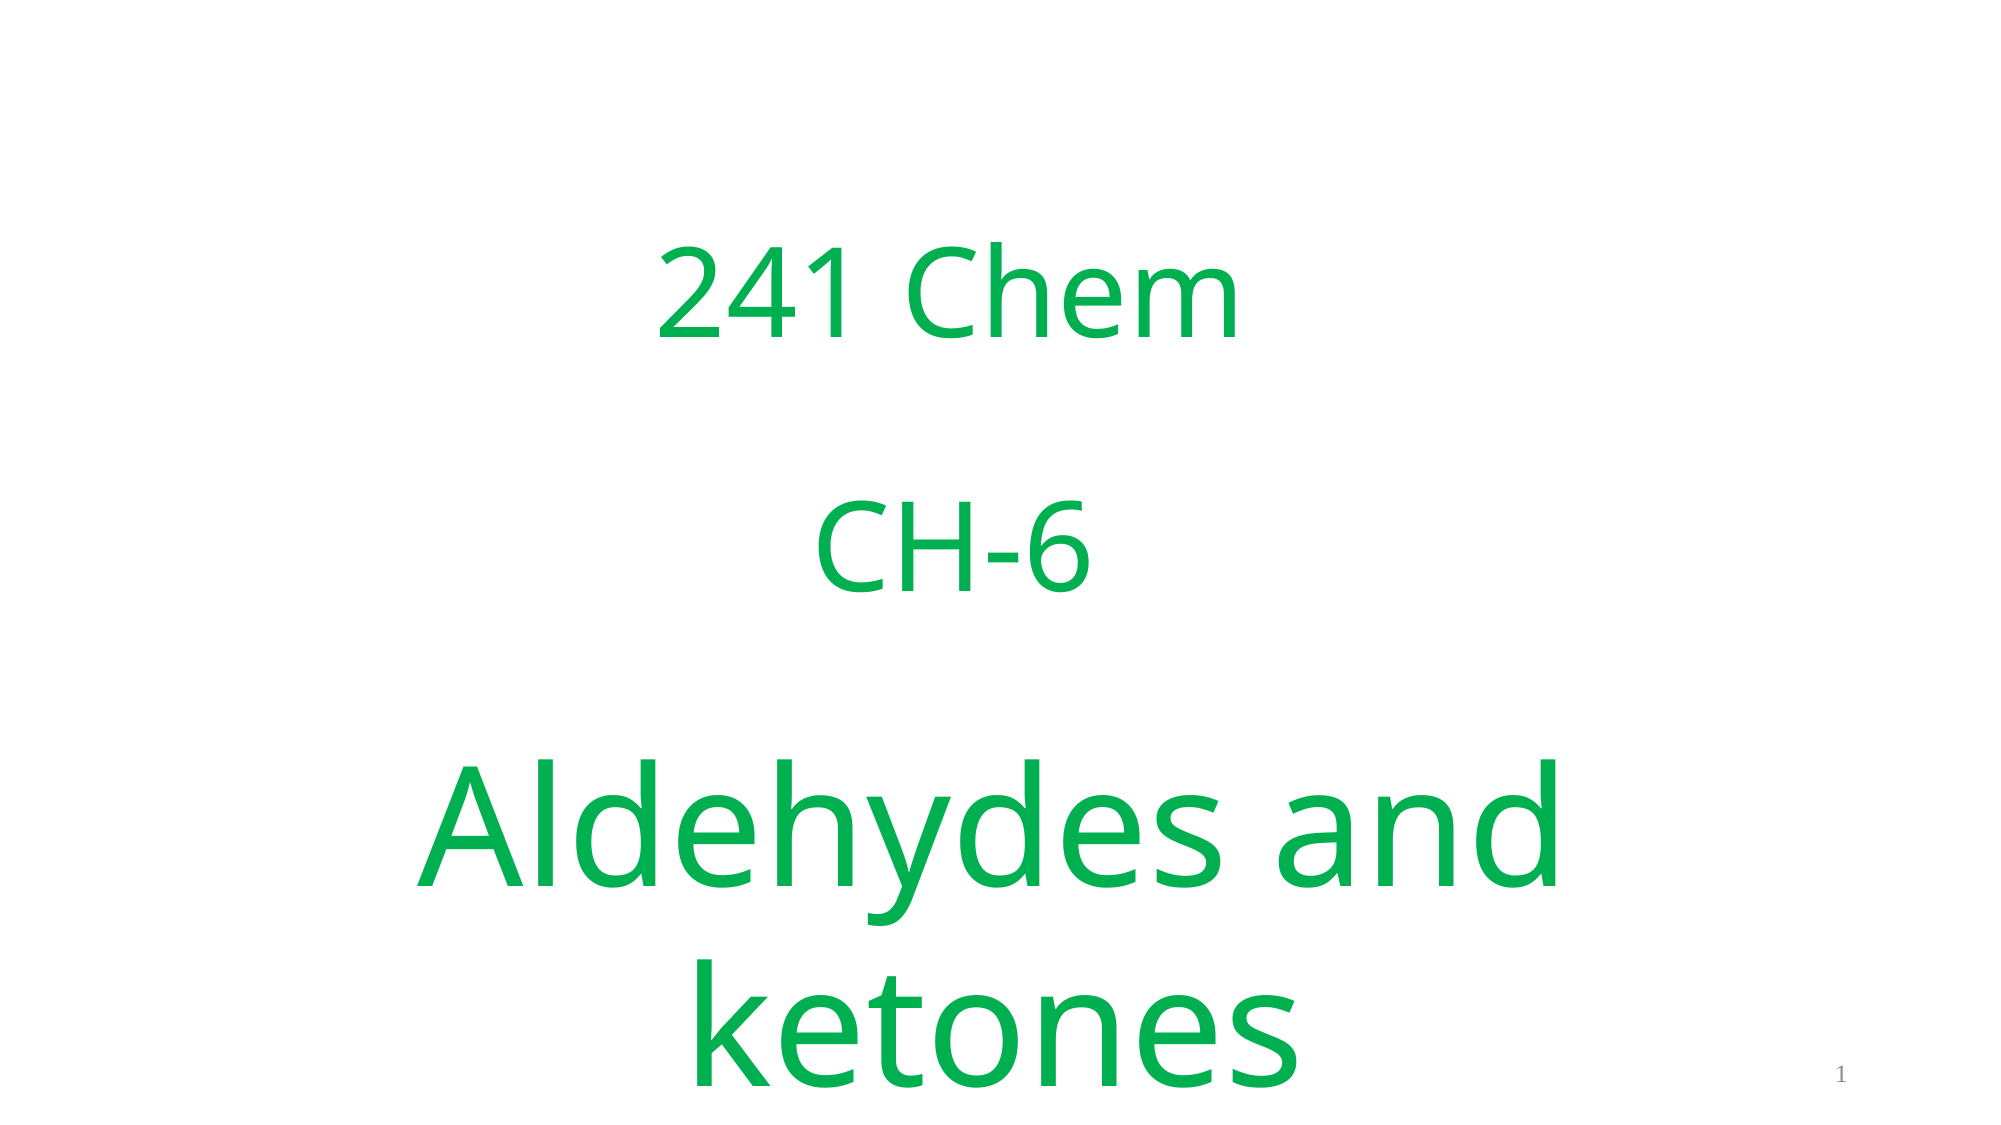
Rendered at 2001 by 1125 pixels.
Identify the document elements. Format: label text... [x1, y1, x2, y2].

slide_number 1 [1802, 1042, 1863, 1103]
text_box Aldehydes and ketones [186, 712, 1802, 1125]
text_box CH-6 [797, 458, 1111, 624]
text_box 241 Chem [639, 205, 1261, 370]
